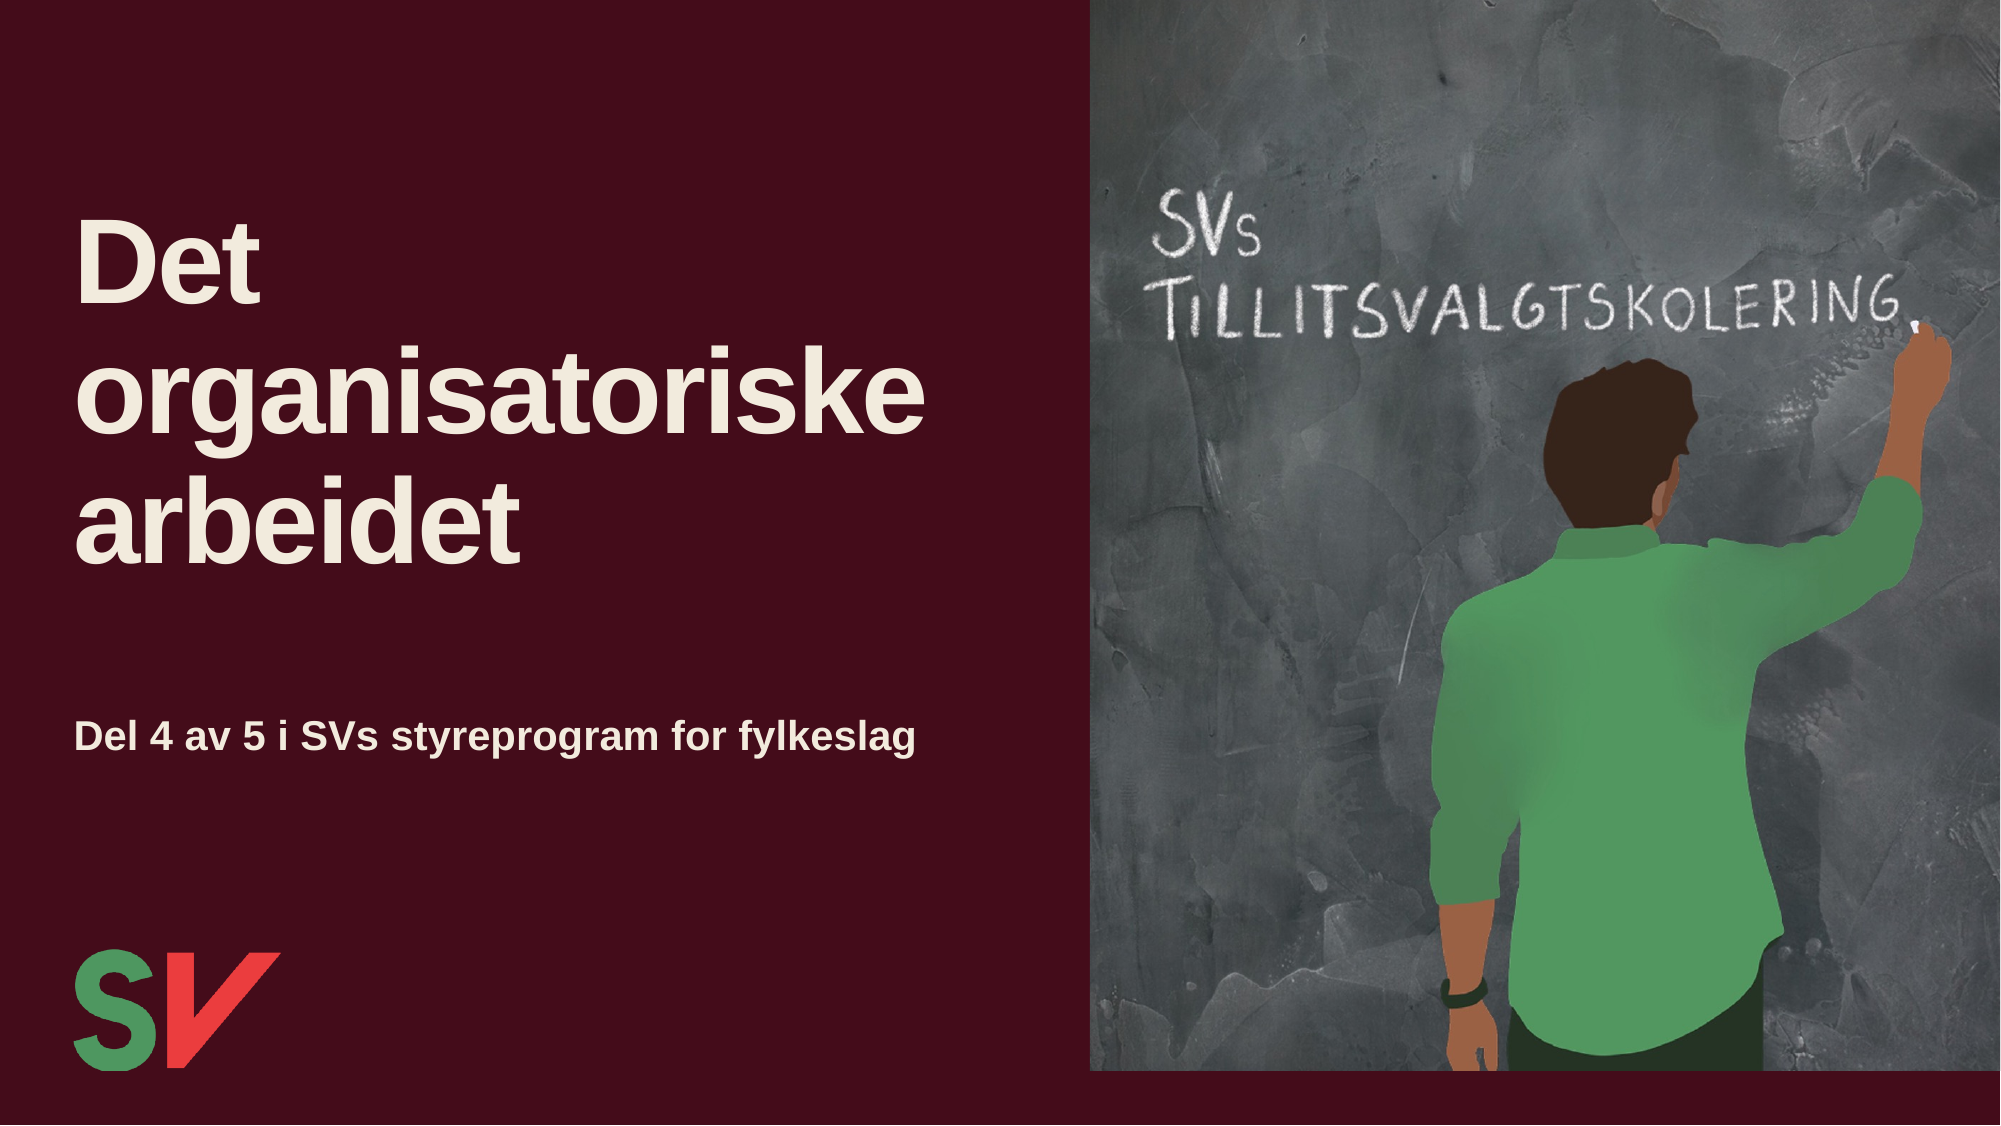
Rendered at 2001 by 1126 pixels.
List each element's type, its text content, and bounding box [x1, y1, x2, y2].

picture [1089, 0, 2001, 1071]
title Det organisatoriske arbeidet [72, 198, 1001, 660]
subtitle Del 4 av 5 i SVs styreprogram for fylkeslag [73, 714, 1001, 760]
